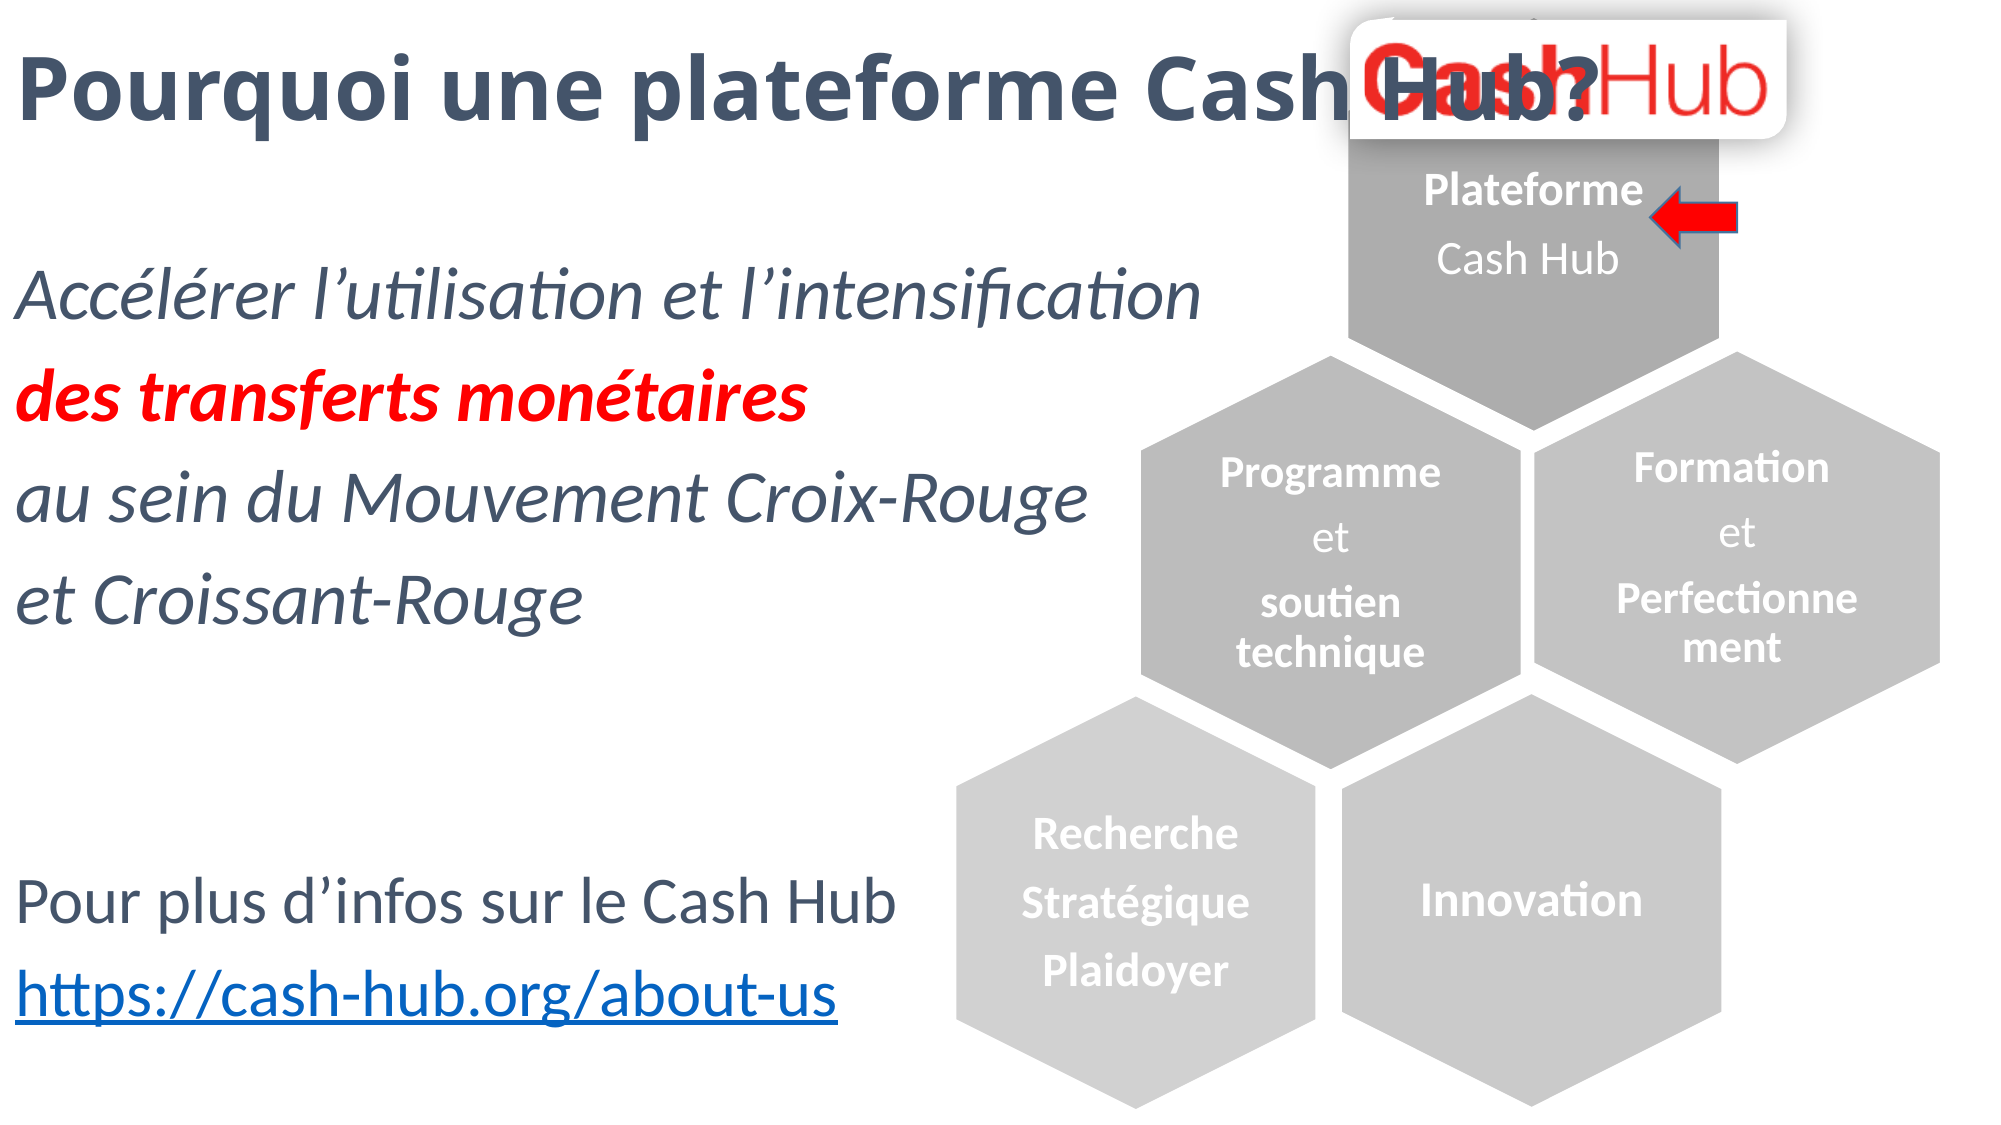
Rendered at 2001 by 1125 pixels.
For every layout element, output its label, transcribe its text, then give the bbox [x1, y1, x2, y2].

title Pourquoi une plateforme Cash Hub? [0, 36, 663, 254]
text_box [663, 0, 2000, 1125]
list Accélérer l’utilisation et l’intensification des transferts monétaires au sein du Mouvement Croix-Rouge et Croissant-Rouge Pour plus d’infos sur le Cash Hub https://cash-hub.org/about-us [0, 254, 663, 1099]
picture [1357, 27, 1780, 132]
